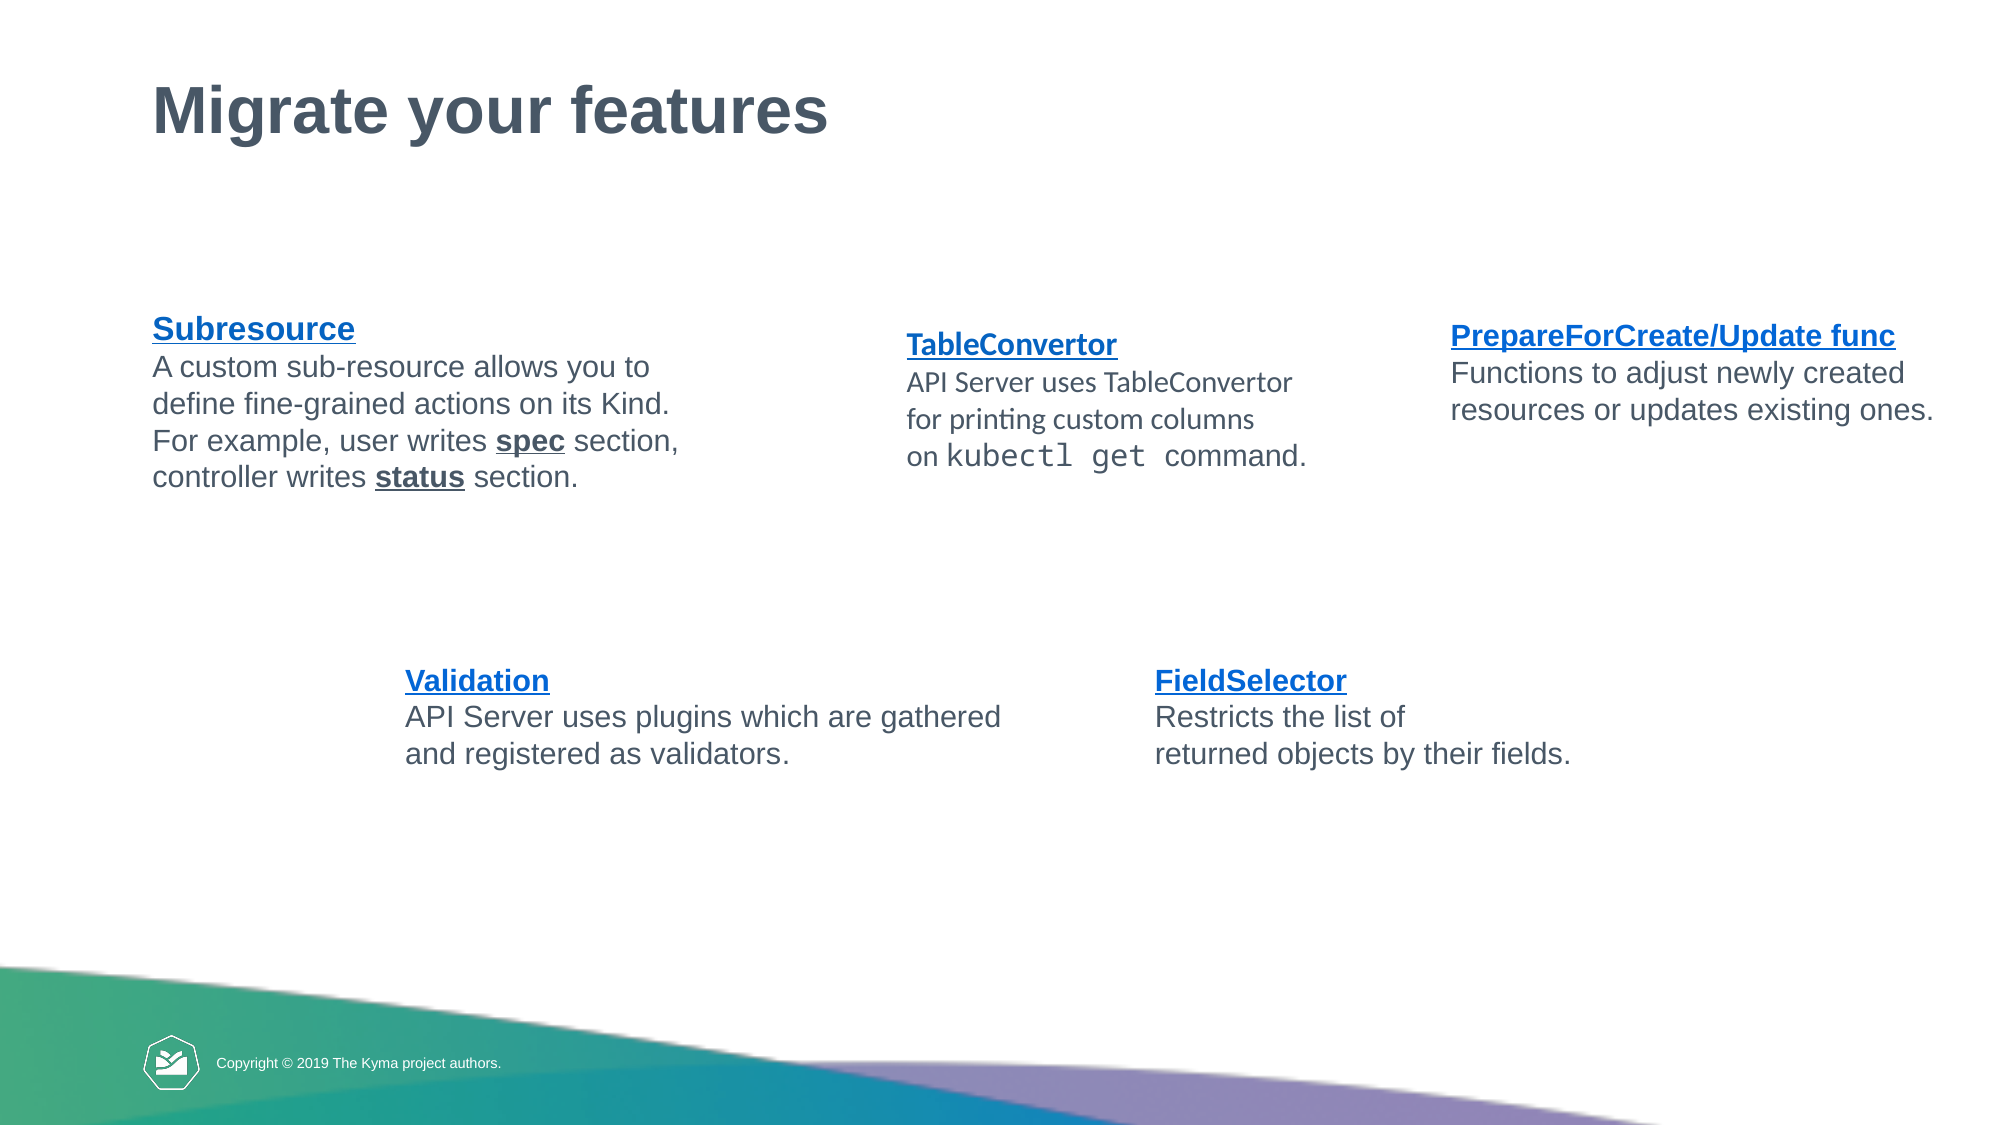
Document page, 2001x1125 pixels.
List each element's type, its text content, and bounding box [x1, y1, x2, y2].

list Subresource A custom sub-resource allows you to define fine-grained actions on its Kind. For example, user writes spec section, controller writes status section. [137, 299, 715, 553]
text_box PrepareForCreate/Update func Functions to adjust newly created resources or updates existing ones. [1435, 290, 1980, 595]
text_box Validation API Server uses plugins which are gathered and registered as validators. [390, 634, 1039, 938]
title Migrate your features [137, 59, 1863, 278]
picture [0, 610, 2001, 1125]
text_box TableConvertor API Server uses TableConvertor for printing custom columns on kubectl get command. [891, 295, 1360, 598]
text_box FieldSelector Restricts the list of returned objects by their fields. [1139, 634, 1625, 835]
